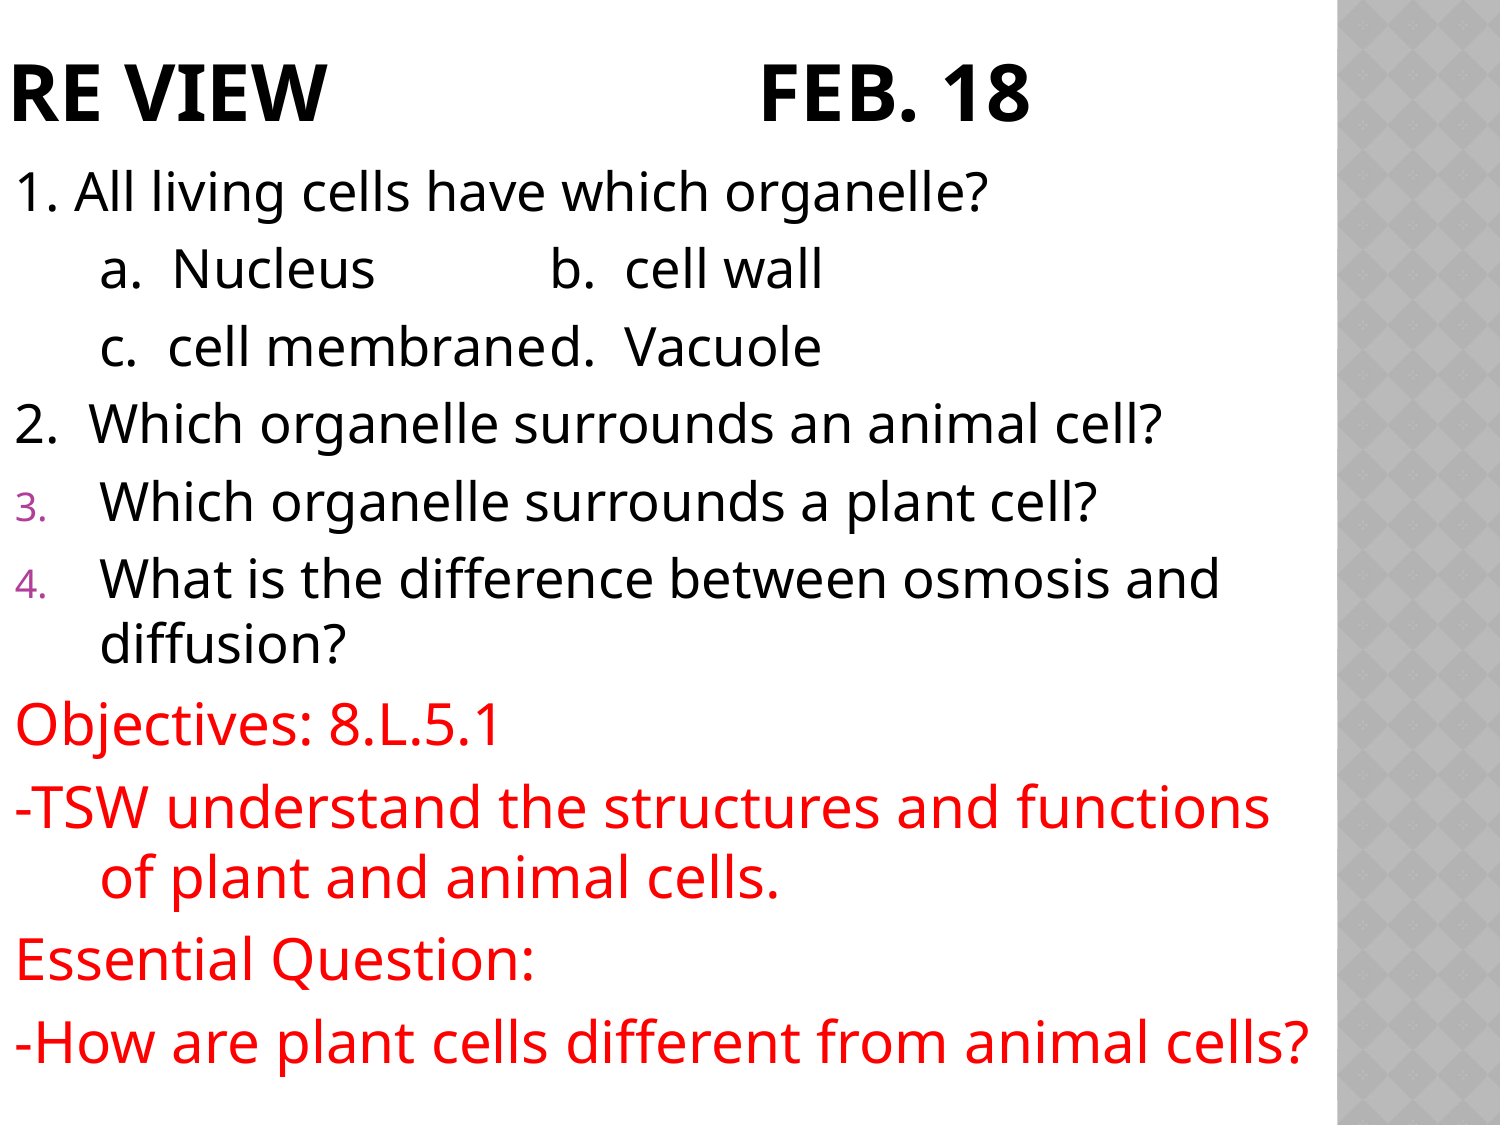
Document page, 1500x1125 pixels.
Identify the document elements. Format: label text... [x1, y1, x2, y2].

title Re View FEB. 18 [0, 0, 1338, 138]
list 1. All living cells have which organelle? a. Nucleus b. cell wall c. cell membrane d. Vacuole 2. Which organelle surrounds an animal cell? Which organelle surrounds a plant cell? What is the difference between osmosis and diffusion? Objectives: 8.L.5.1 -TSW understand the structures and functions of plant and animal cells. Essential Question: -How are plant cells different from animal cells? [0, 149, 1338, 1125]
